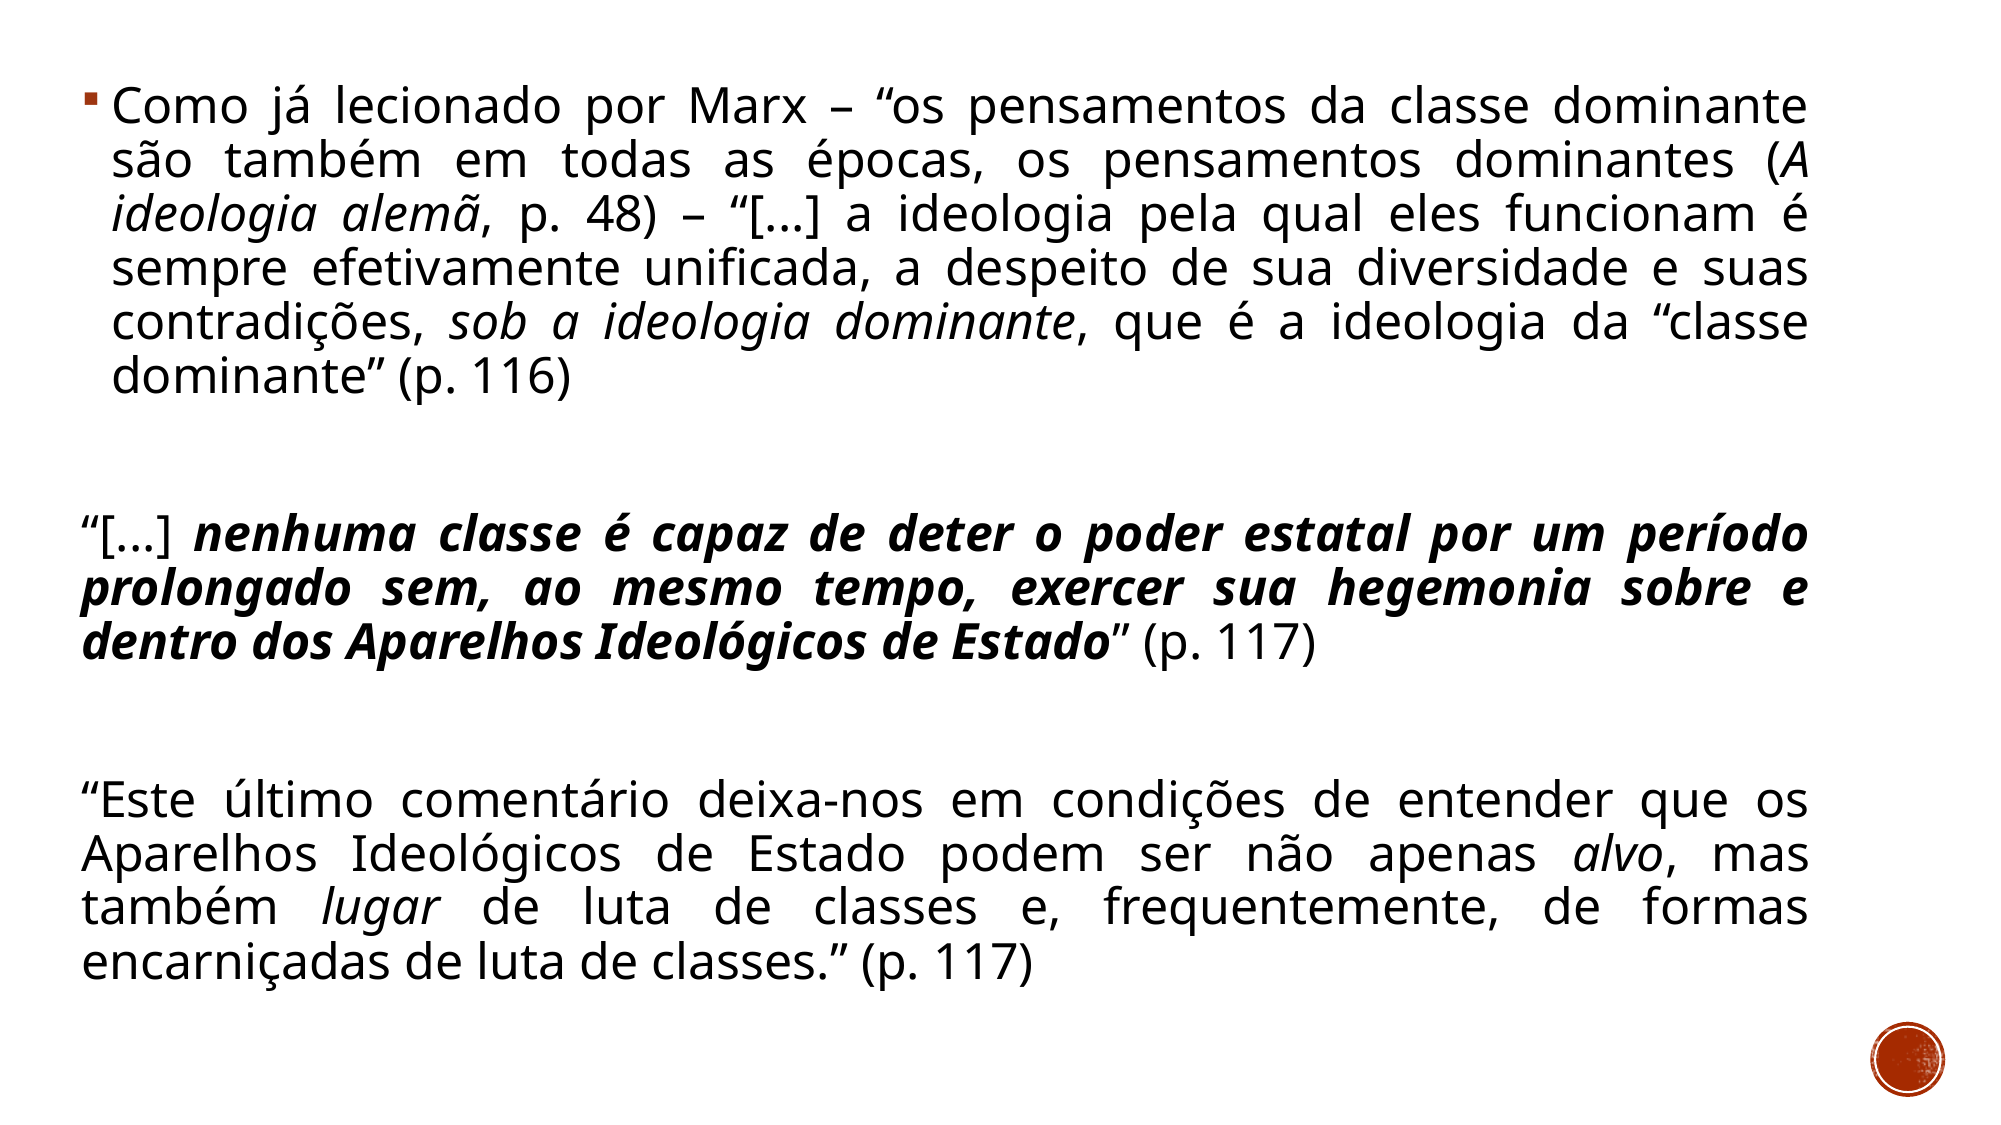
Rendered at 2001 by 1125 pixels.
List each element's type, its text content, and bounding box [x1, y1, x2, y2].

list Como já lecionado por Marx – “os pensamentos da classe dominante são também em todas as épocas, os pensamentos dominantes (A ideologia alemã, p. 48) – “[...] a ideologia pela qual eles funcionam é sempre efetivamente unificada, a despeito de sua diversidade e suas contradições, sob a ideologia dominante, que é a ideologia da “classe dominante” (p. 116) “[...] nenhuma classe é capaz de deter o poder estatal por um período prolongado sem, ao mesmo tempo, exercer sua hegemonia sobre e dentro dos Aparelhos Ideológicos de Estado” (p. 117) “Este último comentário deixa-nos em condições de entender que os Aparelhos Ideológicos de Estado podem ser não apenas alvo, mas também lugar de luta de classes e, frequentemente, de formas encarniçadas de luta de classes.” (p. 117) [66, 72, 1826, 1013]
